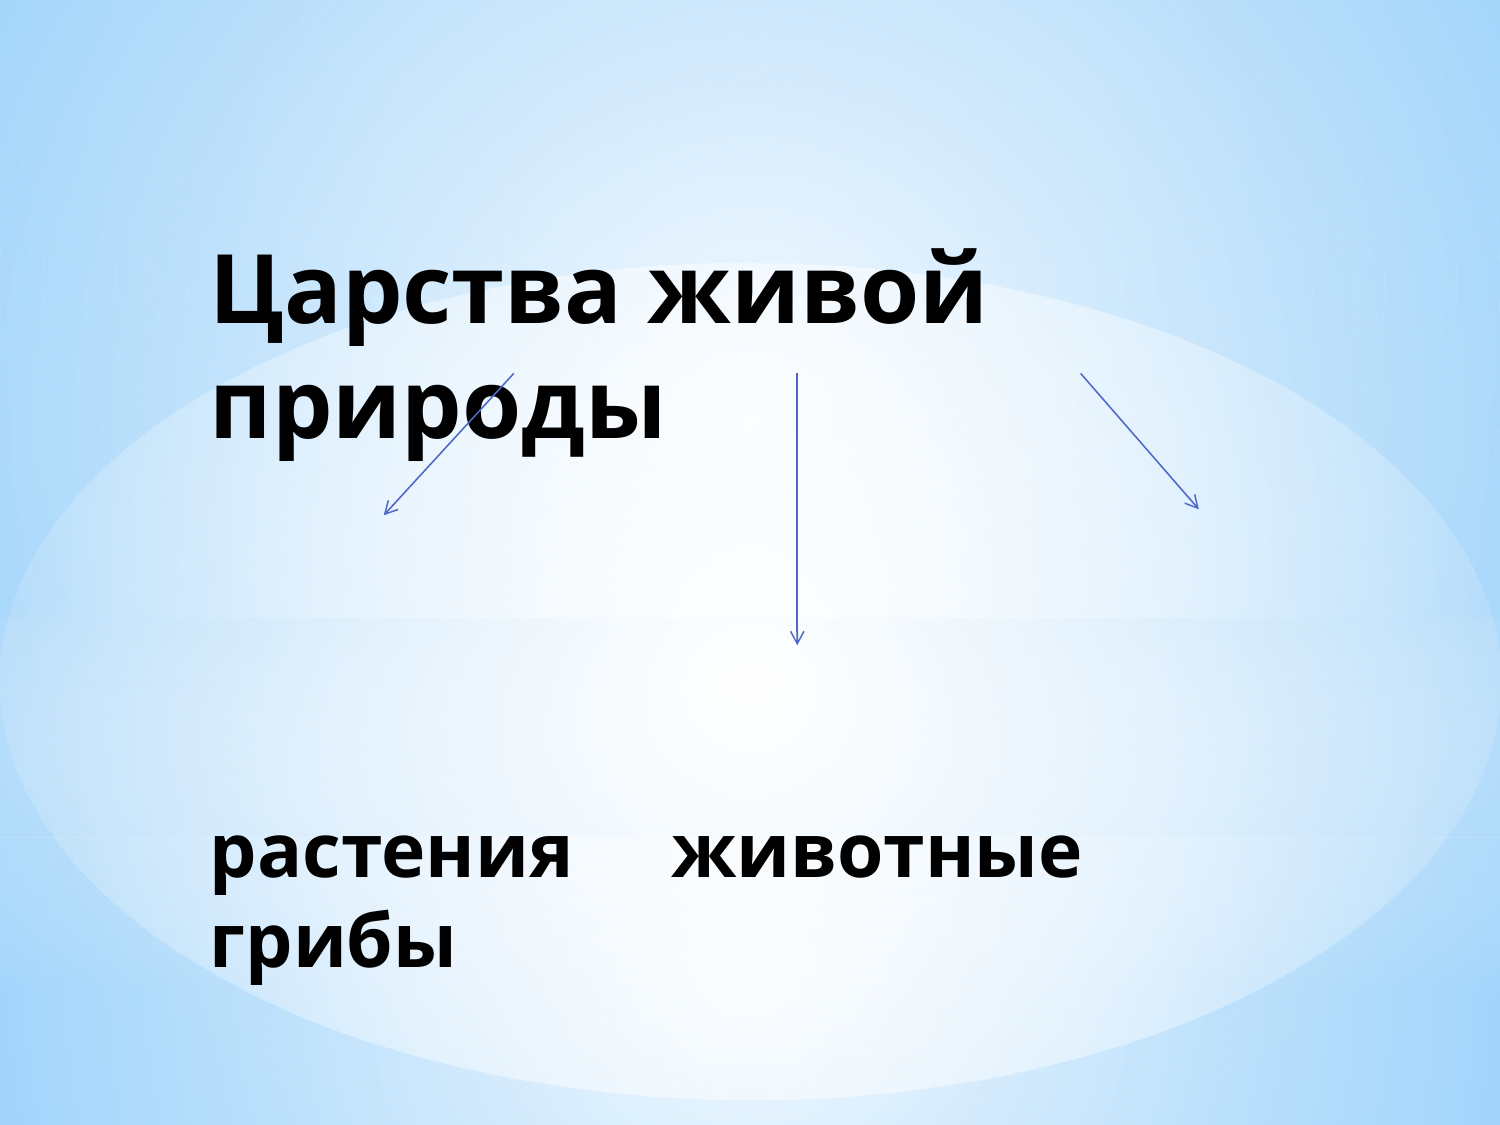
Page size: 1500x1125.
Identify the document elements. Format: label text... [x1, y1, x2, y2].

title Царства живой природы растения животные грибы [194, 219, 1424, 811]
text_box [1080, 373, 1200, 510]
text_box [383, 373, 514, 516]
